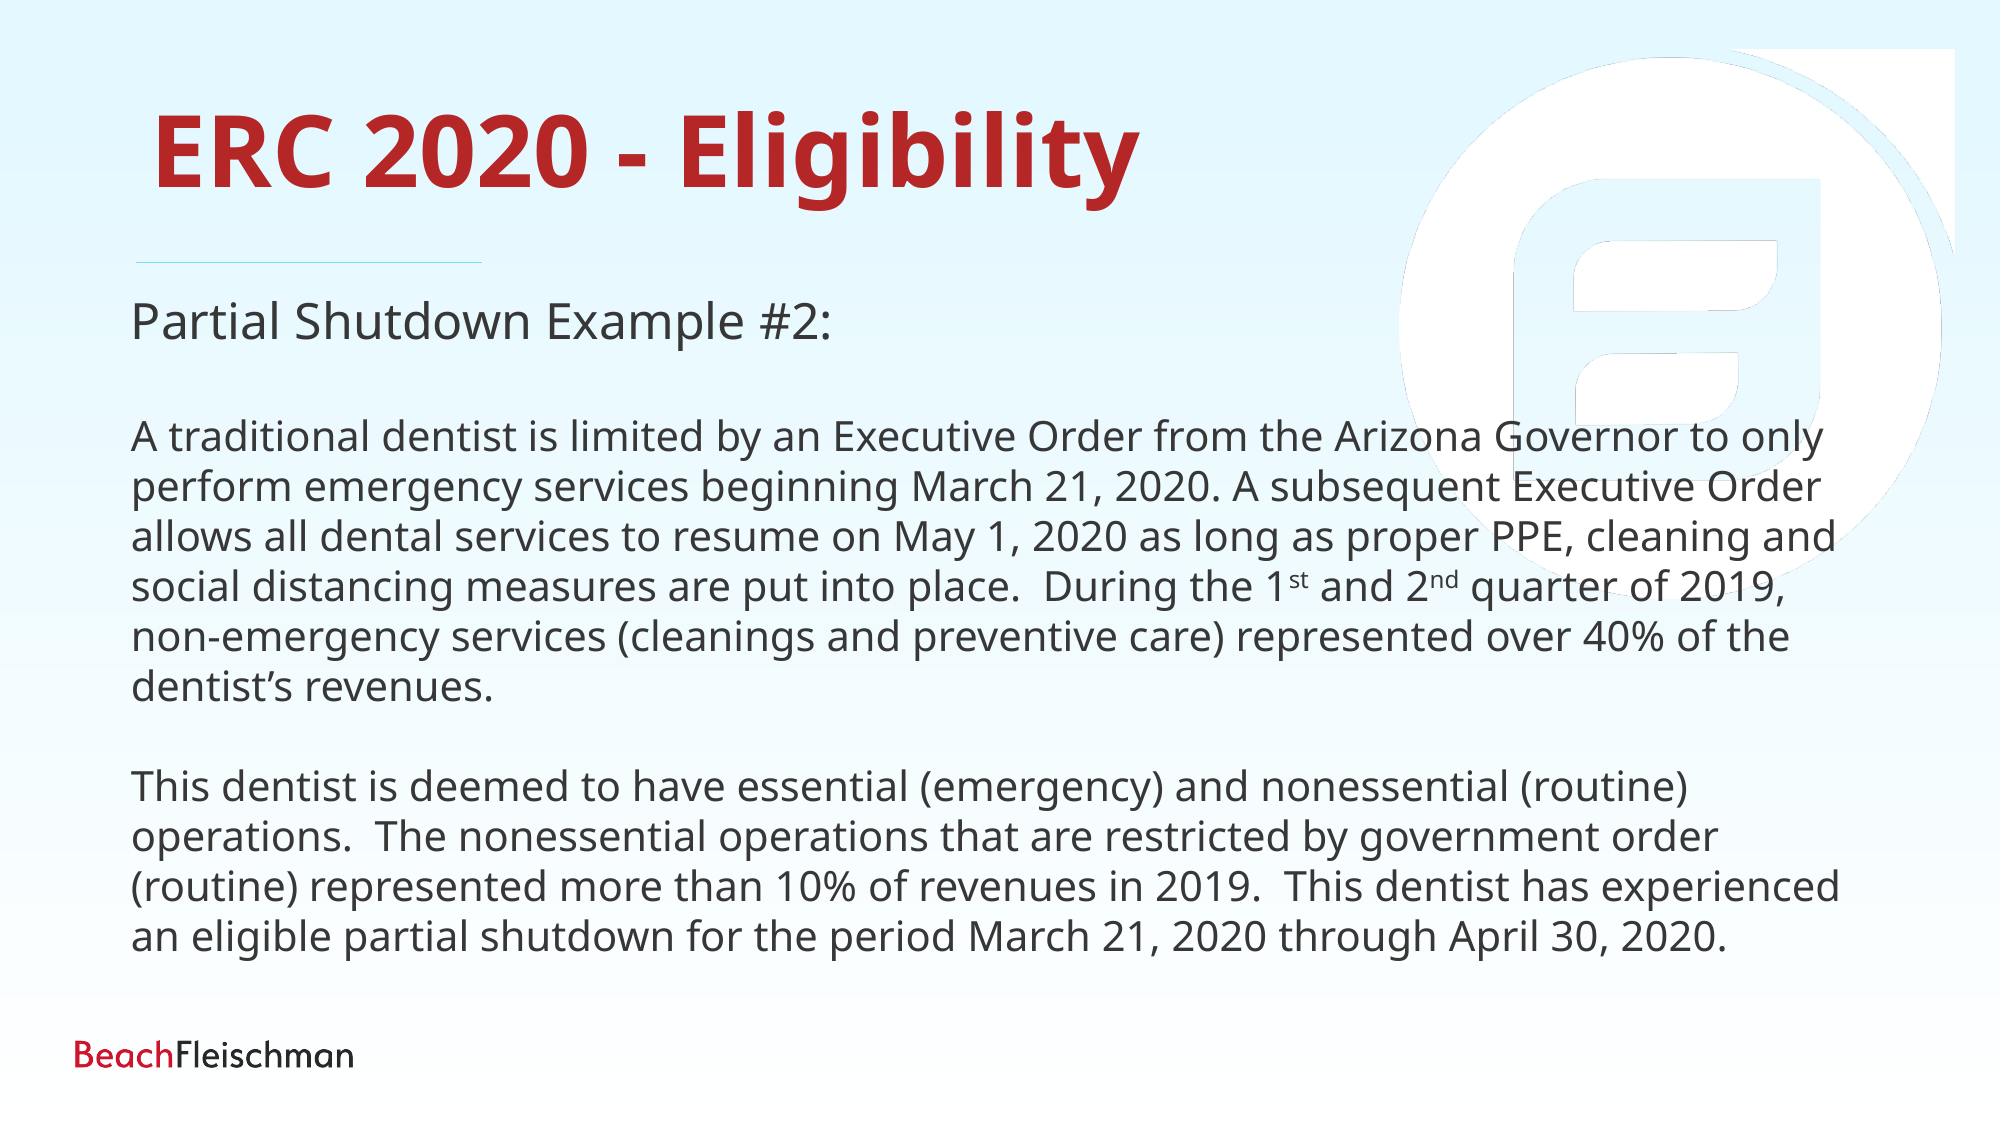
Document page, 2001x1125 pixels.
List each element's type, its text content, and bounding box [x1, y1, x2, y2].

picture [75, 1040, 353, 1068]
text_box ERC 2020 - Eligibility [136, 79, 1569, 215]
text_box Partial Shutdown Example #2: A traditional dentist is limited by an Executive Order from the Arizona Governor to only perform emergency services beginning March 21, 2020. A subsequent Executive Order allows all dental services to resume on May 1, 2020 as long as proper PPE, cleaning and social distancing measures are put into place. During the 1st and 2nd quarter of 2019, non-emergency services (cleanings and preventive care) represented over 40% of the dentist’s revenues. This dentist is deemed to have essential (emergency) and nonessential (routine) operations. The nonessential operations that are restricted by government order (routine) represented more than 10% of revenues in 2019. This dentist has experienced an eligible partial shutdown for the period March 21, 2020 through April 30, 2020. [116, 282, 1864, 968]
picture [1399, 49, 1955, 599]
